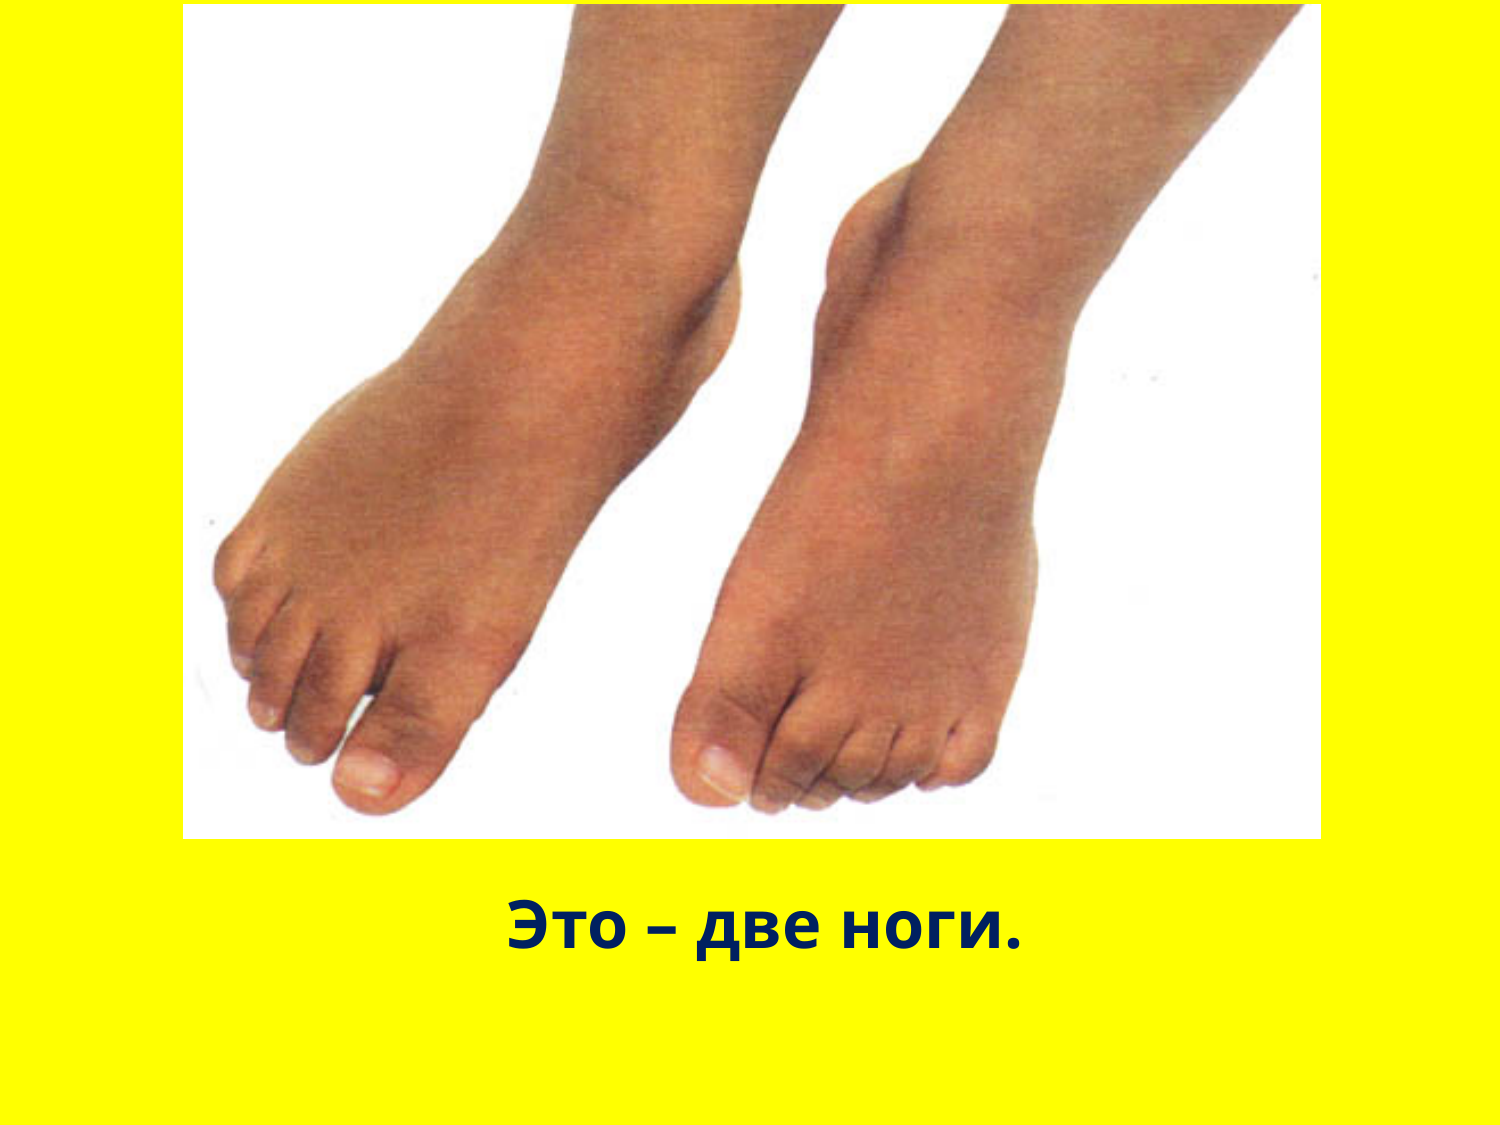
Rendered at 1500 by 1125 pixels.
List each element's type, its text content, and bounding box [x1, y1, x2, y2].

text_box Это – две ноги. [491, 874, 1057, 1049]
picture [182, 3, 1321, 839]
